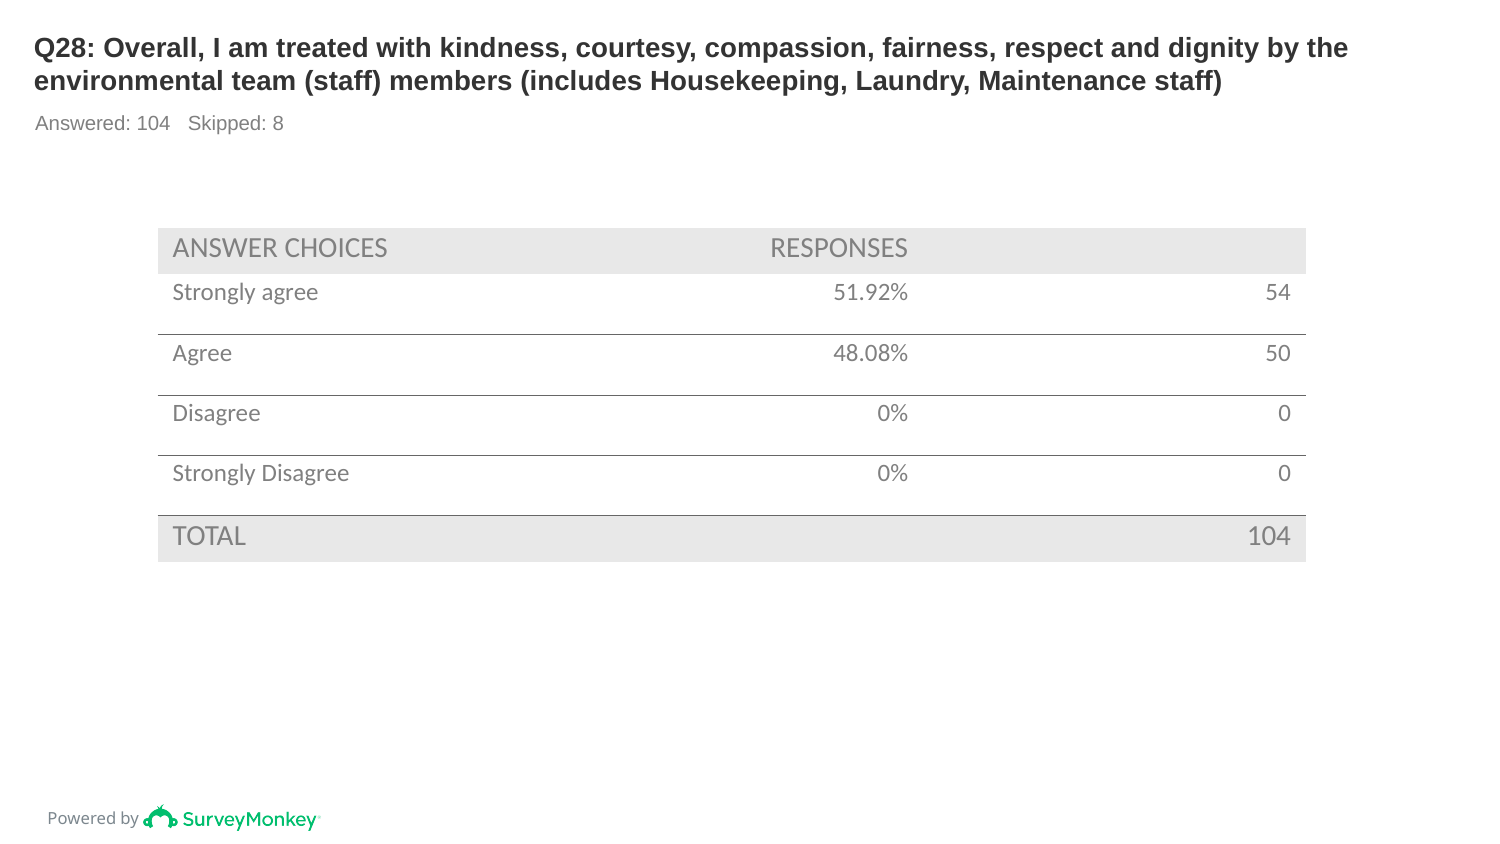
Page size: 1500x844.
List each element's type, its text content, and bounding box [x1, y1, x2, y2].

table_cell [540, 516, 923, 562]
table_cell 0 [923, 396, 1306, 455]
table_cell 50 [923, 335, 1306, 395]
table_cell TOTAL [158, 516, 540, 562]
table_cell Agree [158, 335, 540, 395]
table_cell 51.92% [540, 274, 923, 334]
table_cell 0 [923, 456, 1306, 515]
table_cell 48.08% [540, 335, 923, 395]
table_cell Strongly Disagree [158, 456, 540, 515]
table_cell 104 [923, 516, 1306, 562]
picture [132, 793, 332, 842]
table_cell 0% [540, 456, 923, 515]
table_cell Disagree [158, 396, 540, 455]
table_header RESPONSES [540, 228, 923, 274]
table_cell Strongly agree [158, 274, 540, 334]
list Answered: 104 Skipped: 8 [20, 102, 1371, 143]
table_cell 0% [540, 396, 923, 455]
table_header [923, 228, 1306, 274]
table_header ANSWER CHOICES [158, 228, 540, 274]
table_cell 54 [923, 274, 1306, 334]
title Q28: Overall, I am treated with kindness, courtesy, compassion, fairness, respect and dignity by the environmental team (staff) members (includes Housekeeping, Laundry, Maintenance staff) [18, 13, 1369, 104]
